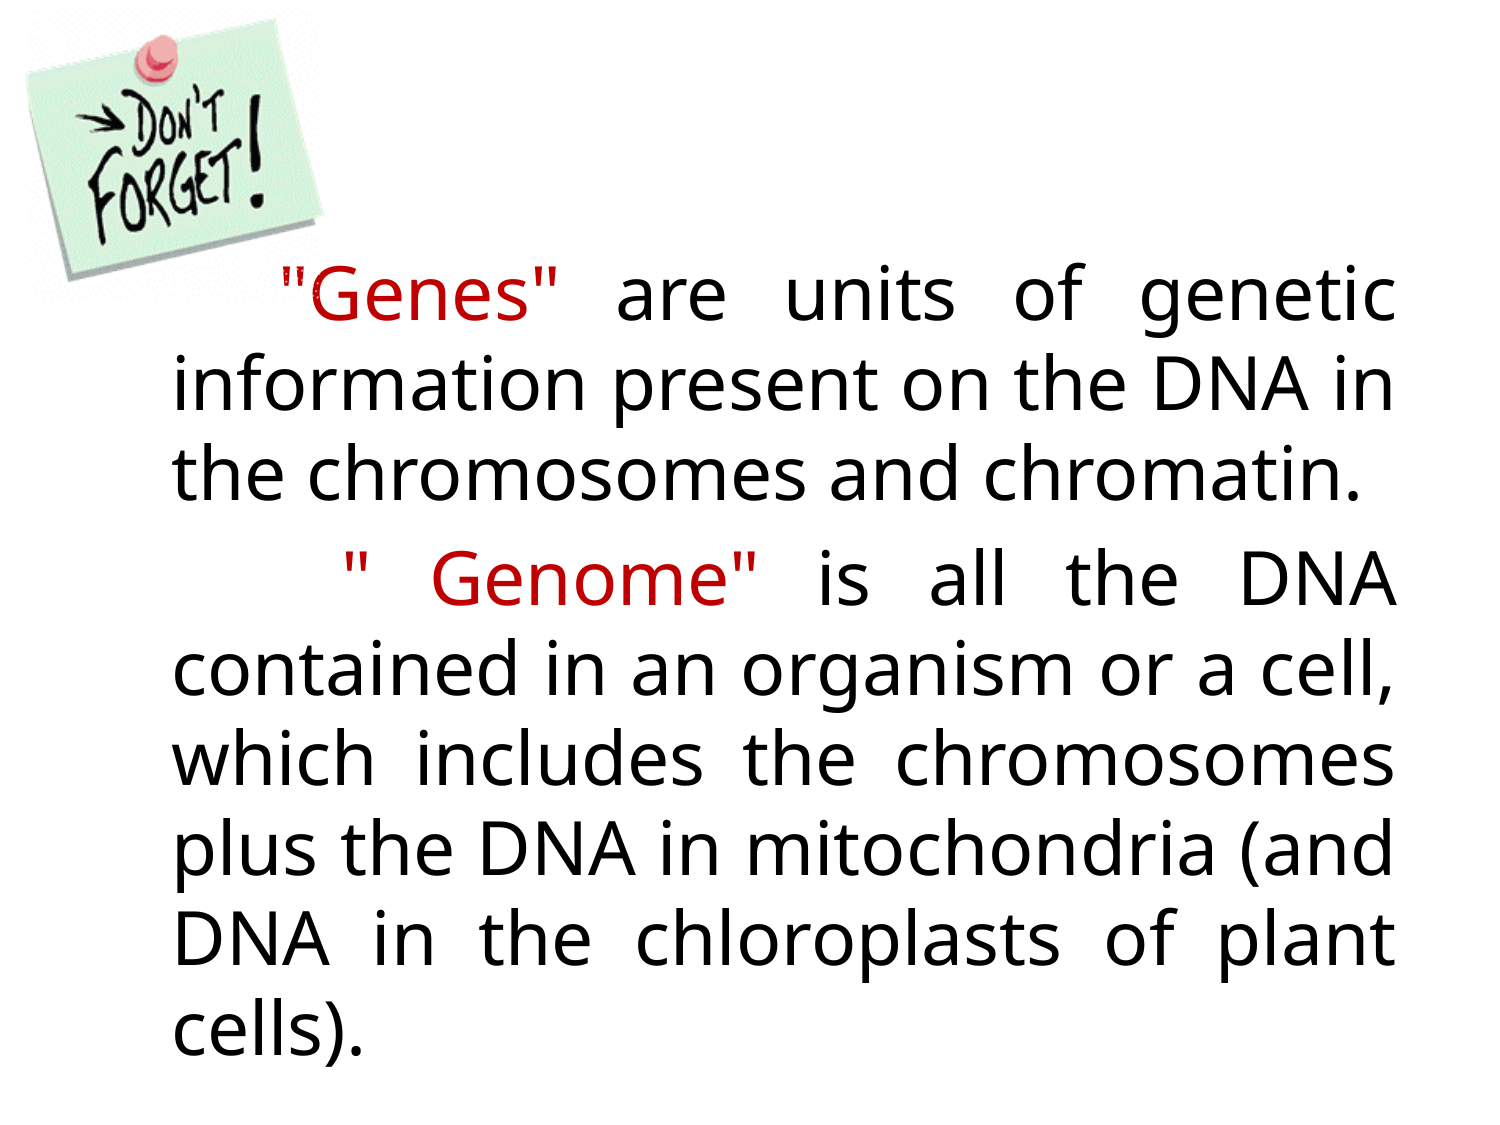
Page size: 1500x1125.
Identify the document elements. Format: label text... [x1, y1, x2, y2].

picture [24, 0, 326, 301]
list "Genes" are units of genetic information present on the DNA in the chromosomes and chromatin. " Genome" is all the DNA contained in an organism or a cell, which includes the chromosomes plus the DNA in mitochondria (and DNA in the chloroplasts of plant cells). [99, 237, 1413, 1038]
